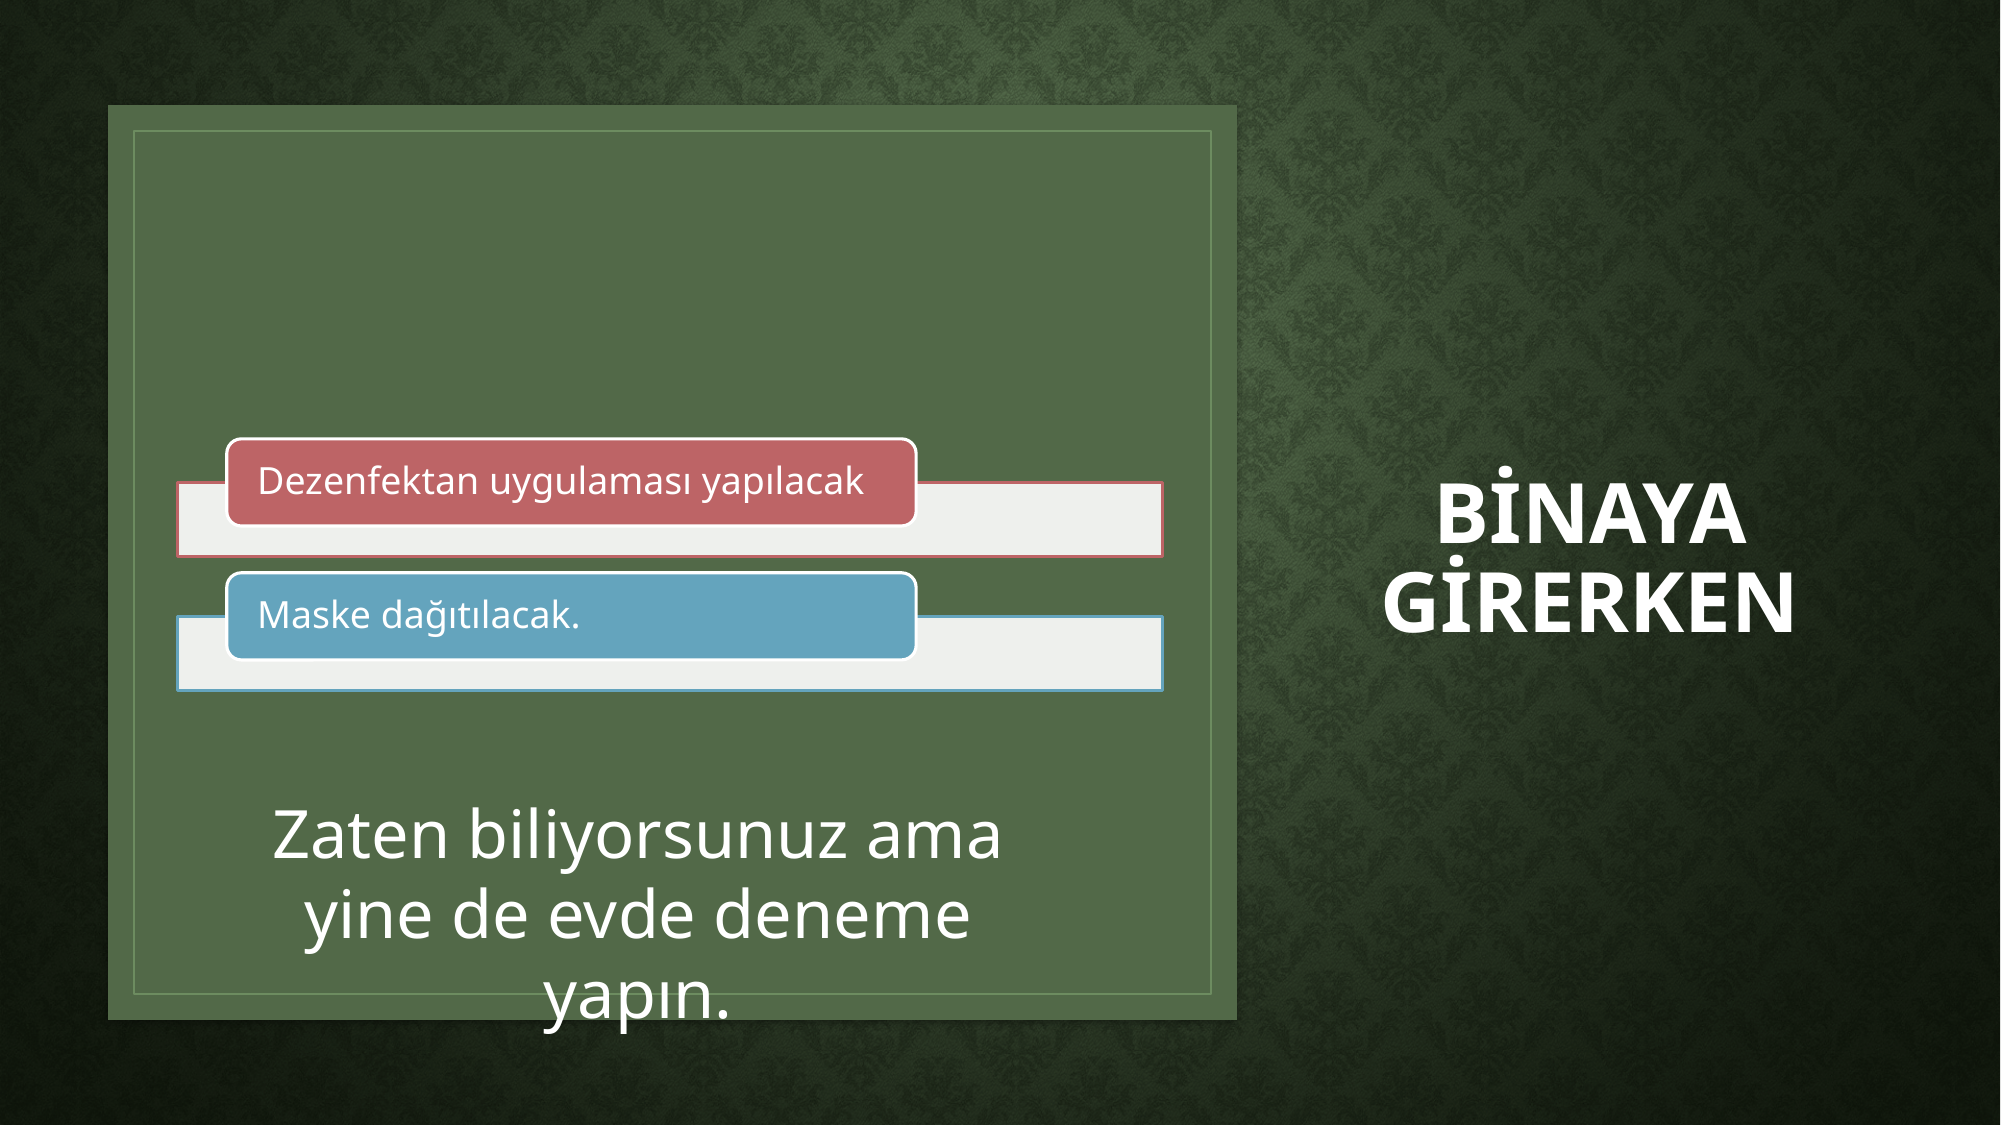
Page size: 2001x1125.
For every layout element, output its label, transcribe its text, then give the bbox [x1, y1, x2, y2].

text_box Zaten biliyorsunuz ama yine de evde deneme yapın. [212, 963, 1065, 1039]
text_box [122, 119, 1223, 1006]
title Binaya girerken [1291, 103, 1889, 1020]
text_box [132, 130, 1213, 995]
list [176, 179, 1163, 951]
